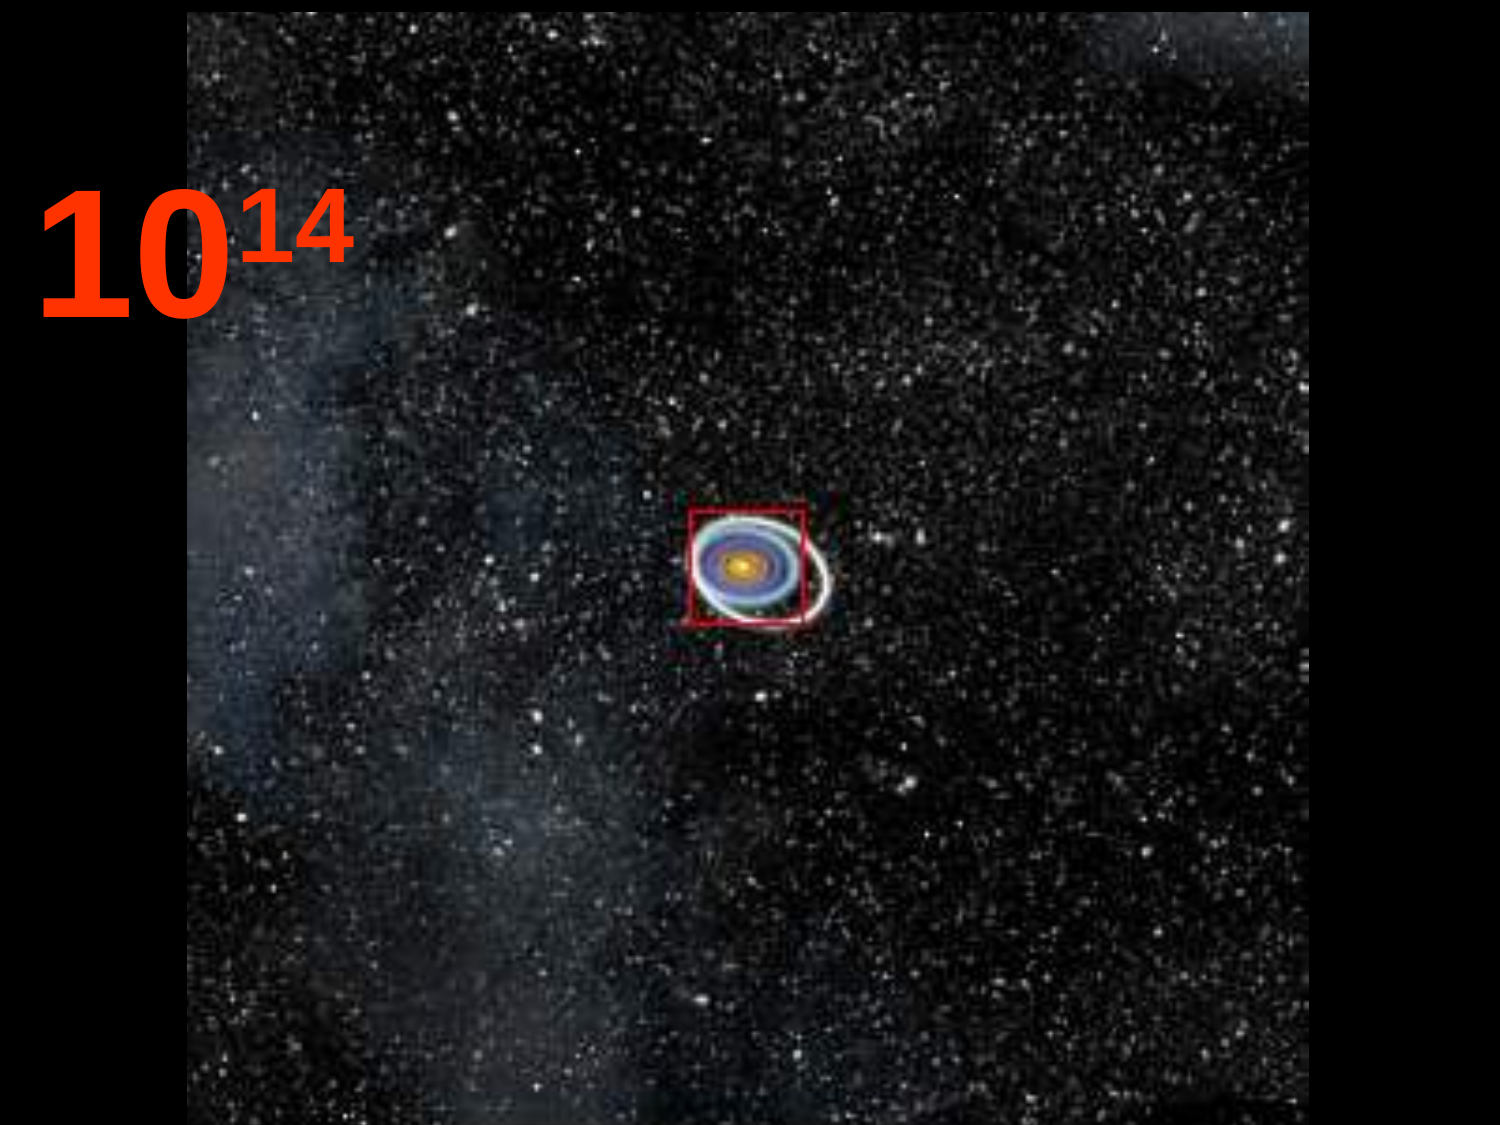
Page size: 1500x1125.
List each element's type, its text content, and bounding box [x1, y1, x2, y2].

text_box 1014 [17, 127, 182, 362]
picture [187, 12, 1309, 1125]
